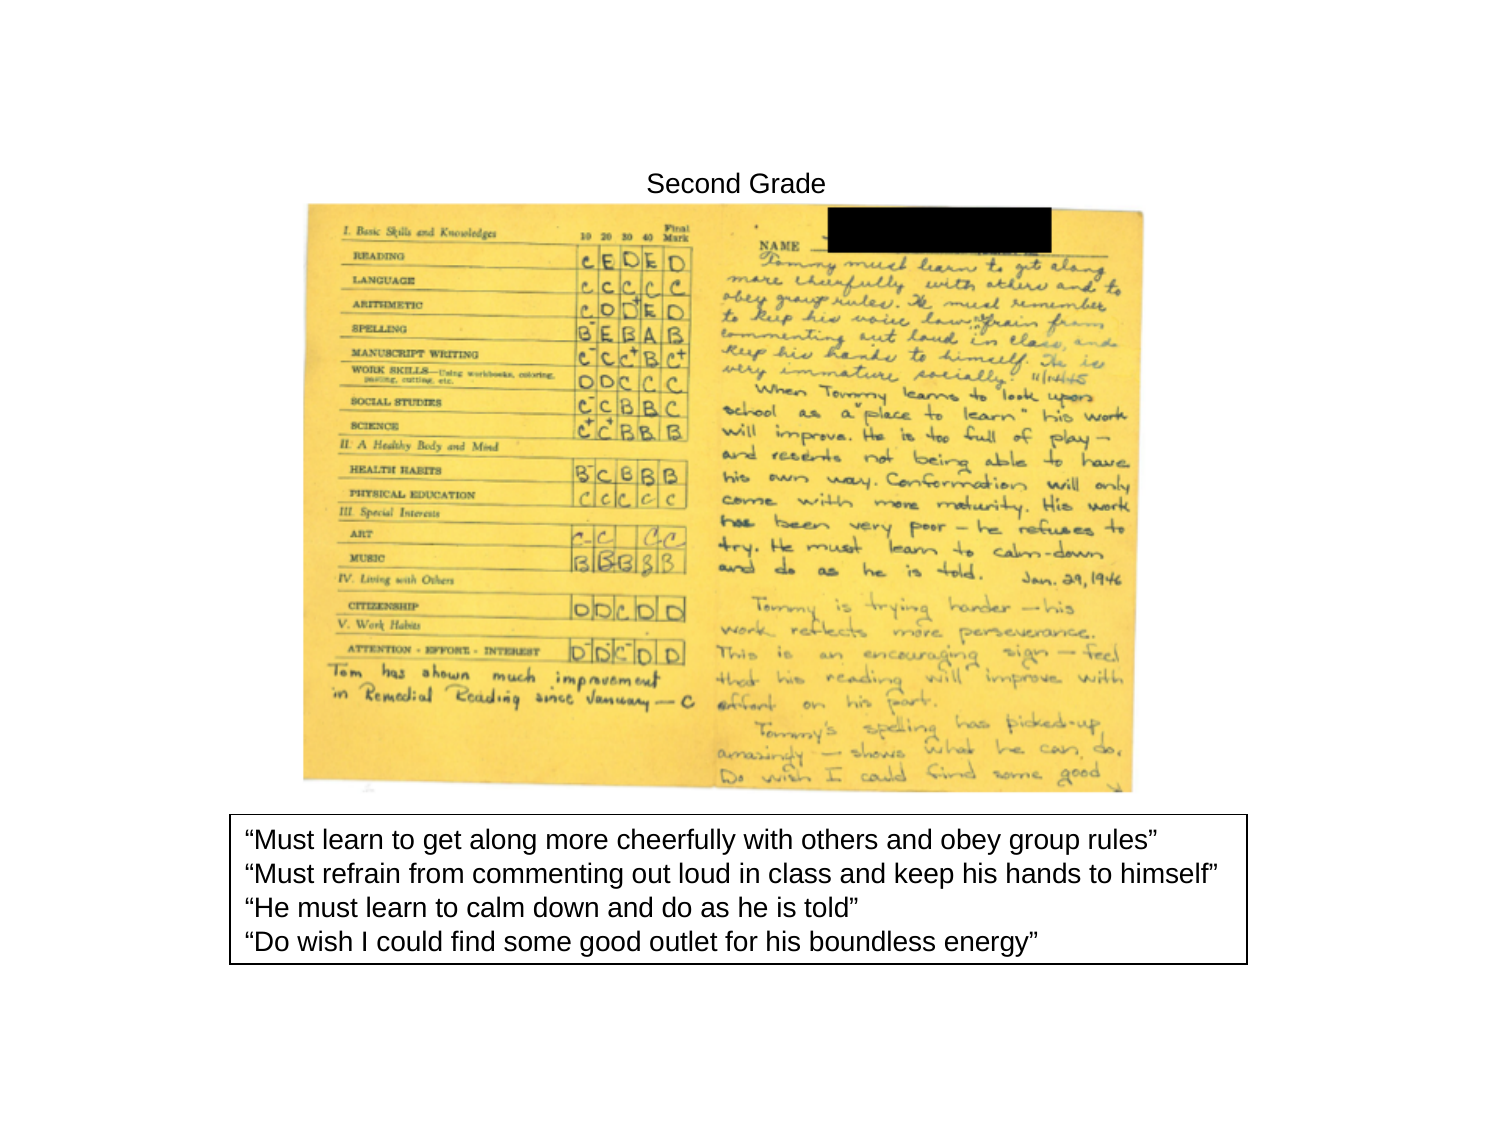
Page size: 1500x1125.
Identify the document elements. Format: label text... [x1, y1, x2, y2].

text_box “Must learn to get along more cheerfully with others and obey group rules” “Must refrain from commenting out loud in class and keep his hands to himself” “He must learn to calm down and do as he is told” “Do wish I could find some good outlet for his boundless energy” [230, 814, 1247, 964]
text_box Second Grade [631, 158, 842, 201]
picture [302, 203, 1149, 795]
